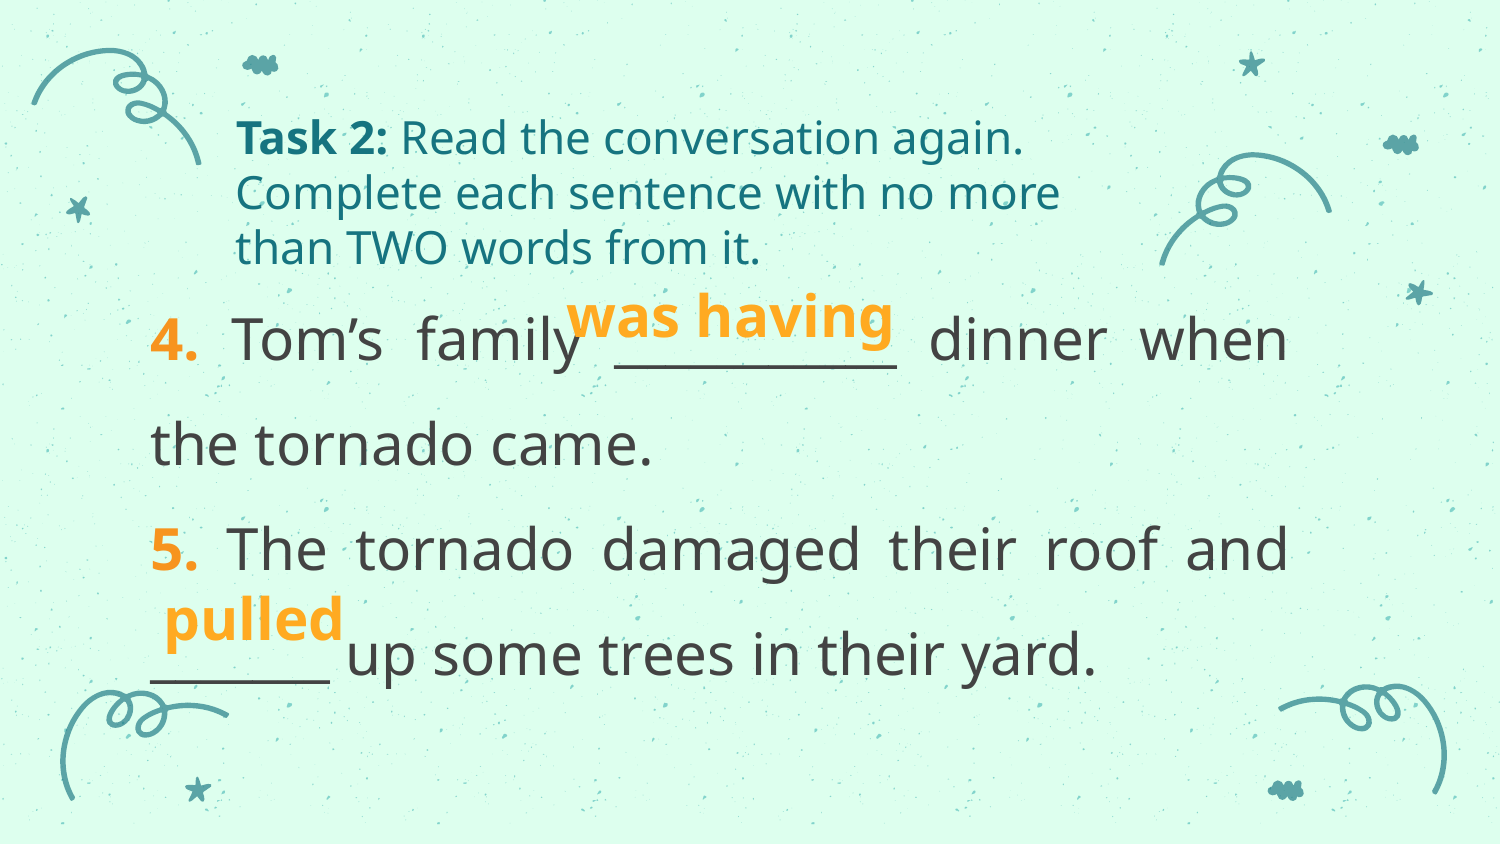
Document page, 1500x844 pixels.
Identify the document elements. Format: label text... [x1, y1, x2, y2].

text_box pulled [148, 574, 379, 660]
list 4. Tom’s family ___________ dinner when the tornado came. 5. The tornado damaged their roof and _______ up some trees in their yard. [120, 252, 1305, 747]
title Task 2: Read the conversation again. Complete each sentence with no more than TWO words from it. [220, 165, 1180, 217]
text_box was having [552, 272, 924, 357]
